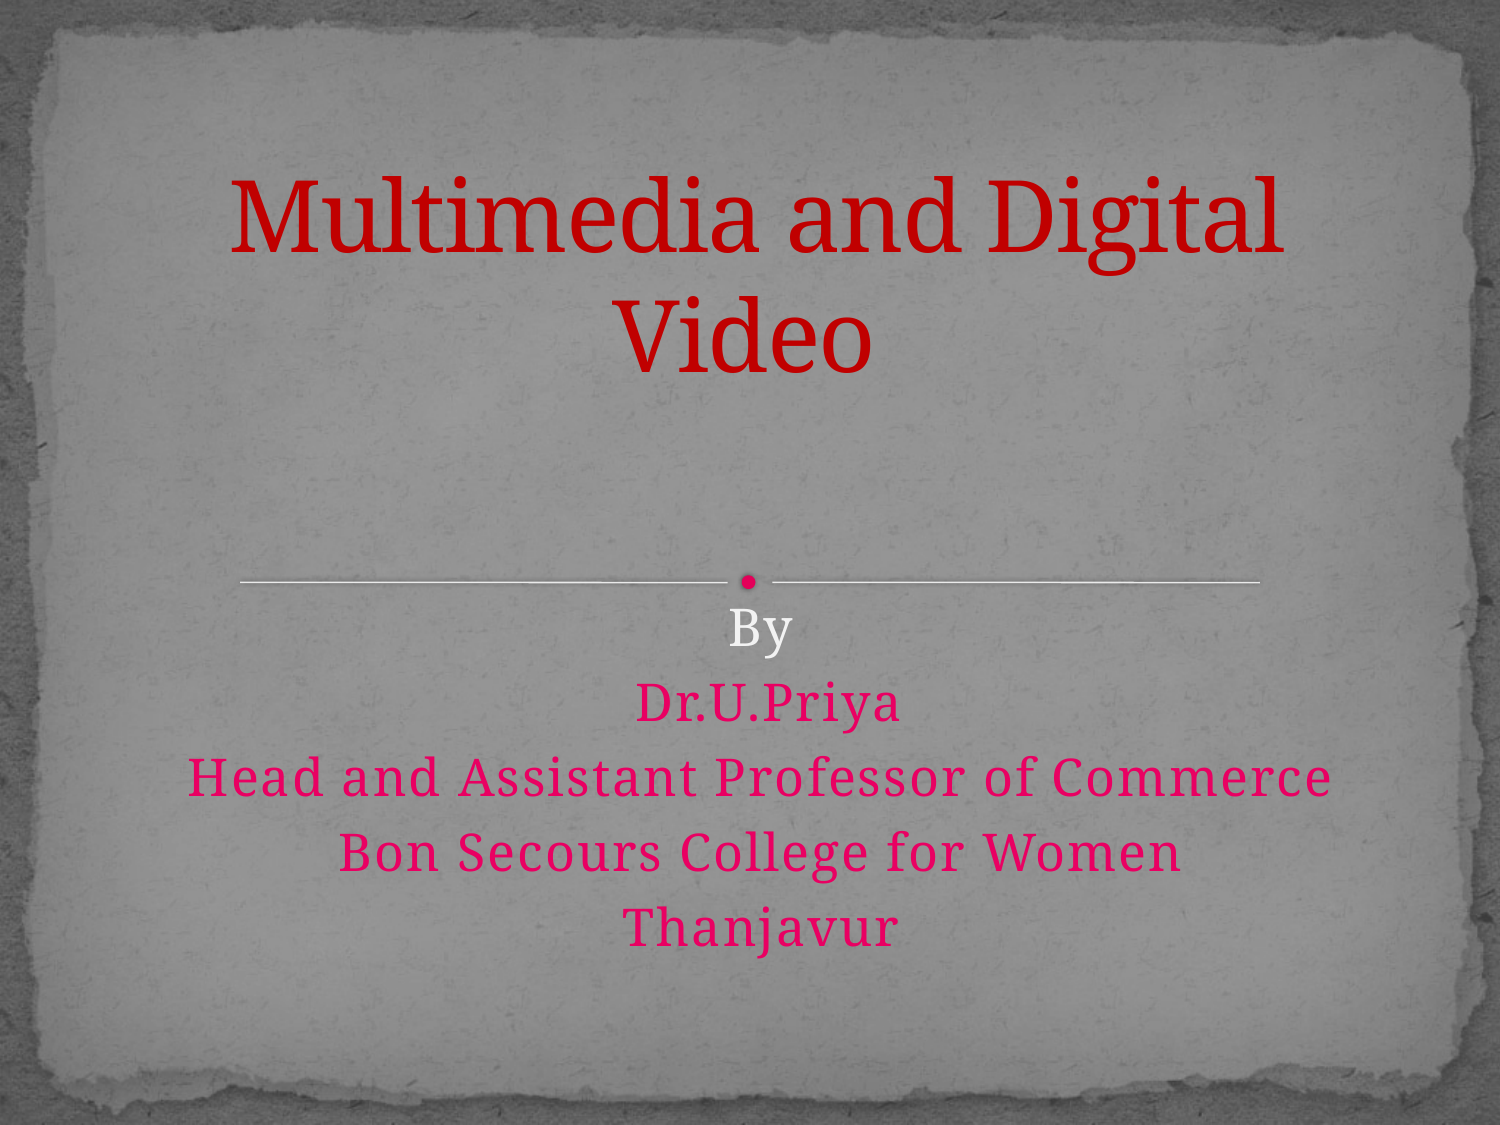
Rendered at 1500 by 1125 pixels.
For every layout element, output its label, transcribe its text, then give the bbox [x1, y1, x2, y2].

subtitle By Dr.U.Priya Head and Assistant Professor of Commerce Bon Secours College for Women Thanjavur [87, 587, 1450, 775]
title Multimedia and Digital Video [74, 235, 1438, 401]
